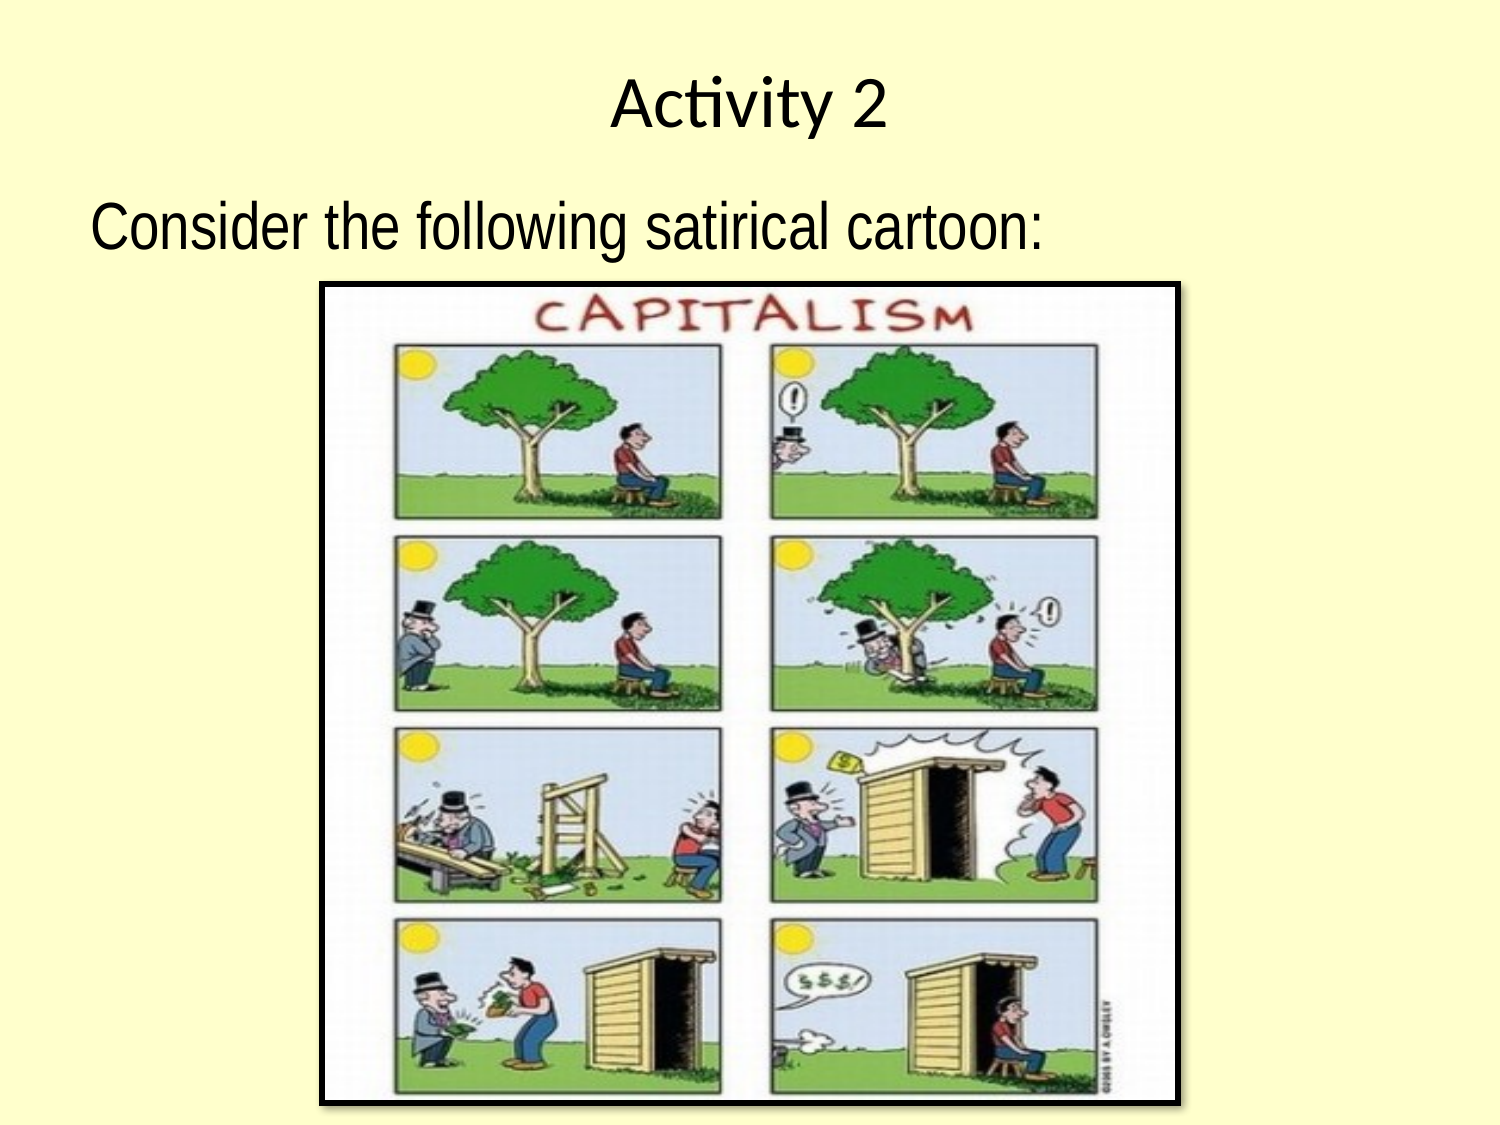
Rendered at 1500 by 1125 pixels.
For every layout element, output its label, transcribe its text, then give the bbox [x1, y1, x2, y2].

list Consider the following satirical cartoon: [75, 174, 1425, 1075]
title Activity 2 [75, 45, 1425, 150]
picture [324, 287, 1176, 1101]
